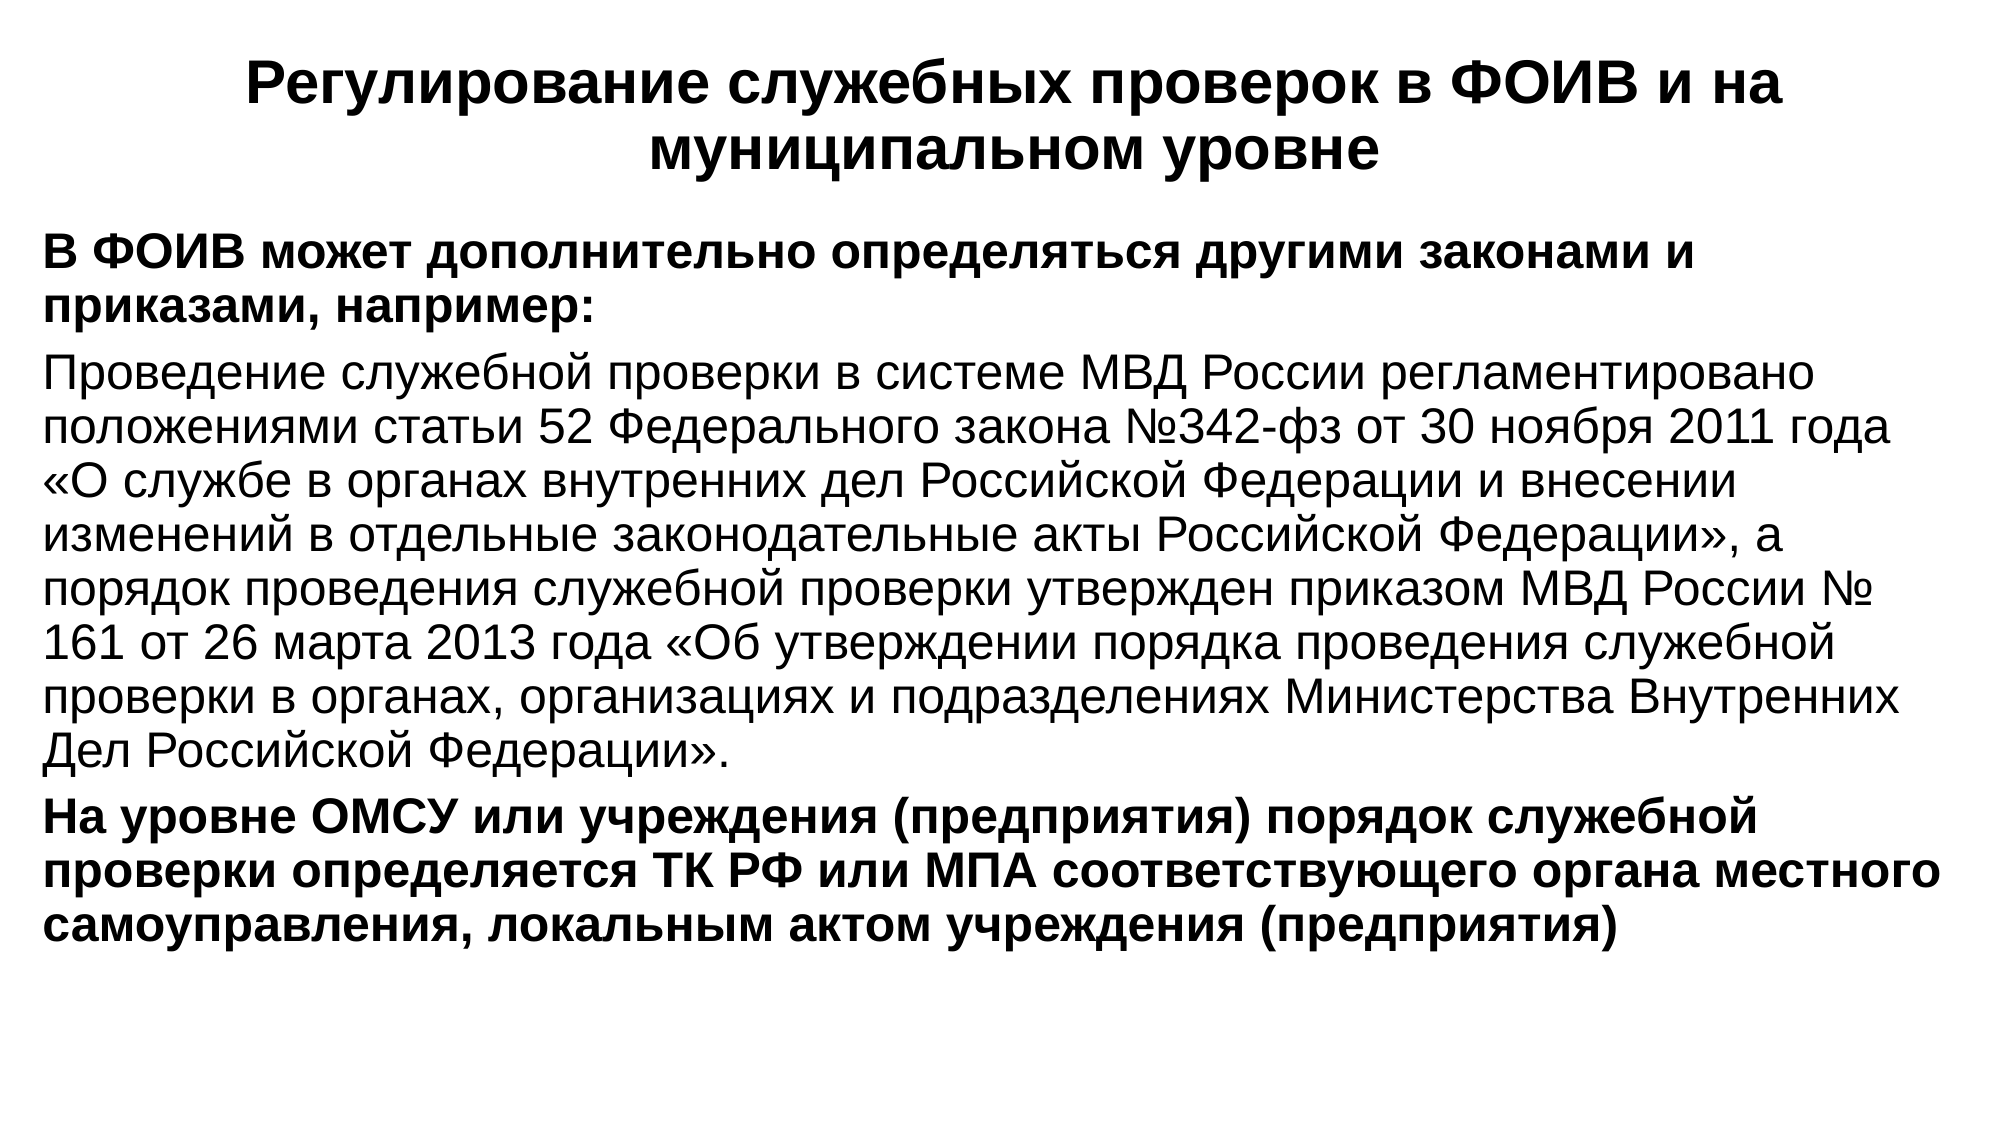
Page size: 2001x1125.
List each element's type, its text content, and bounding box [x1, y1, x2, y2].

title Регулирование служебных проверок в ФОИВ и на муниципальном уровне [85, 42, 1945, 191]
list В ФОИВ может дополнительно определяться другими законами и приказами, например: Проведение служебной проверки в системе МВД России регламентировано положениями статьи 52 Федерального закона №342-фз от 30 ноября 2011 года «О службе в органах внутренних дел Российской Федерации и внесении изменений в отдельные законодательные акты Российской Федерации», а порядок проведения служебной проверки утвержден приказом МВД России № 161 от 26 марта 2013 года «Об утверждении порядка проведения служебной проверки в органах, организациях и подразделениях Министерства Внутренних Дел Российской Федерации». На уровне ОМСУ или учреждения (предприятия) порядок служебной проверки определяется ТК РФ или МПА соответствующего органа местного самоуправления, локальным актом учреждения (предприятия) [27, 218, 1976, 1109]
